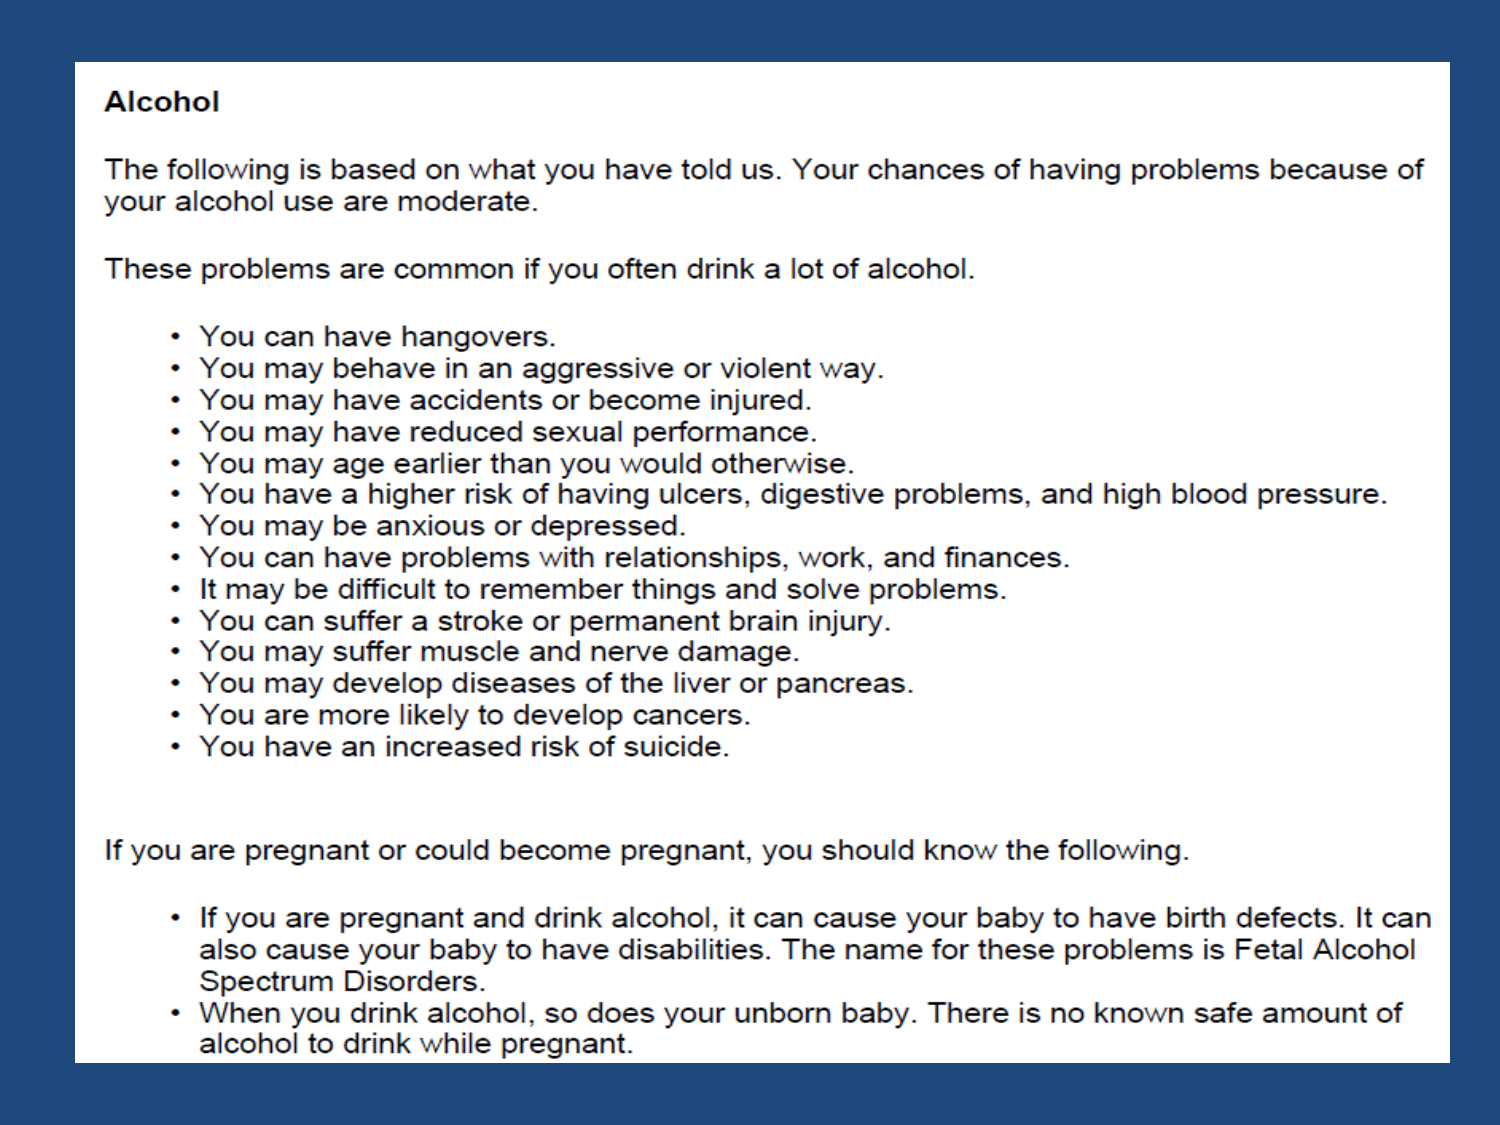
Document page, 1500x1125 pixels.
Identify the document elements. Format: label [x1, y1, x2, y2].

picture [74, 62, 1451, 1063]
